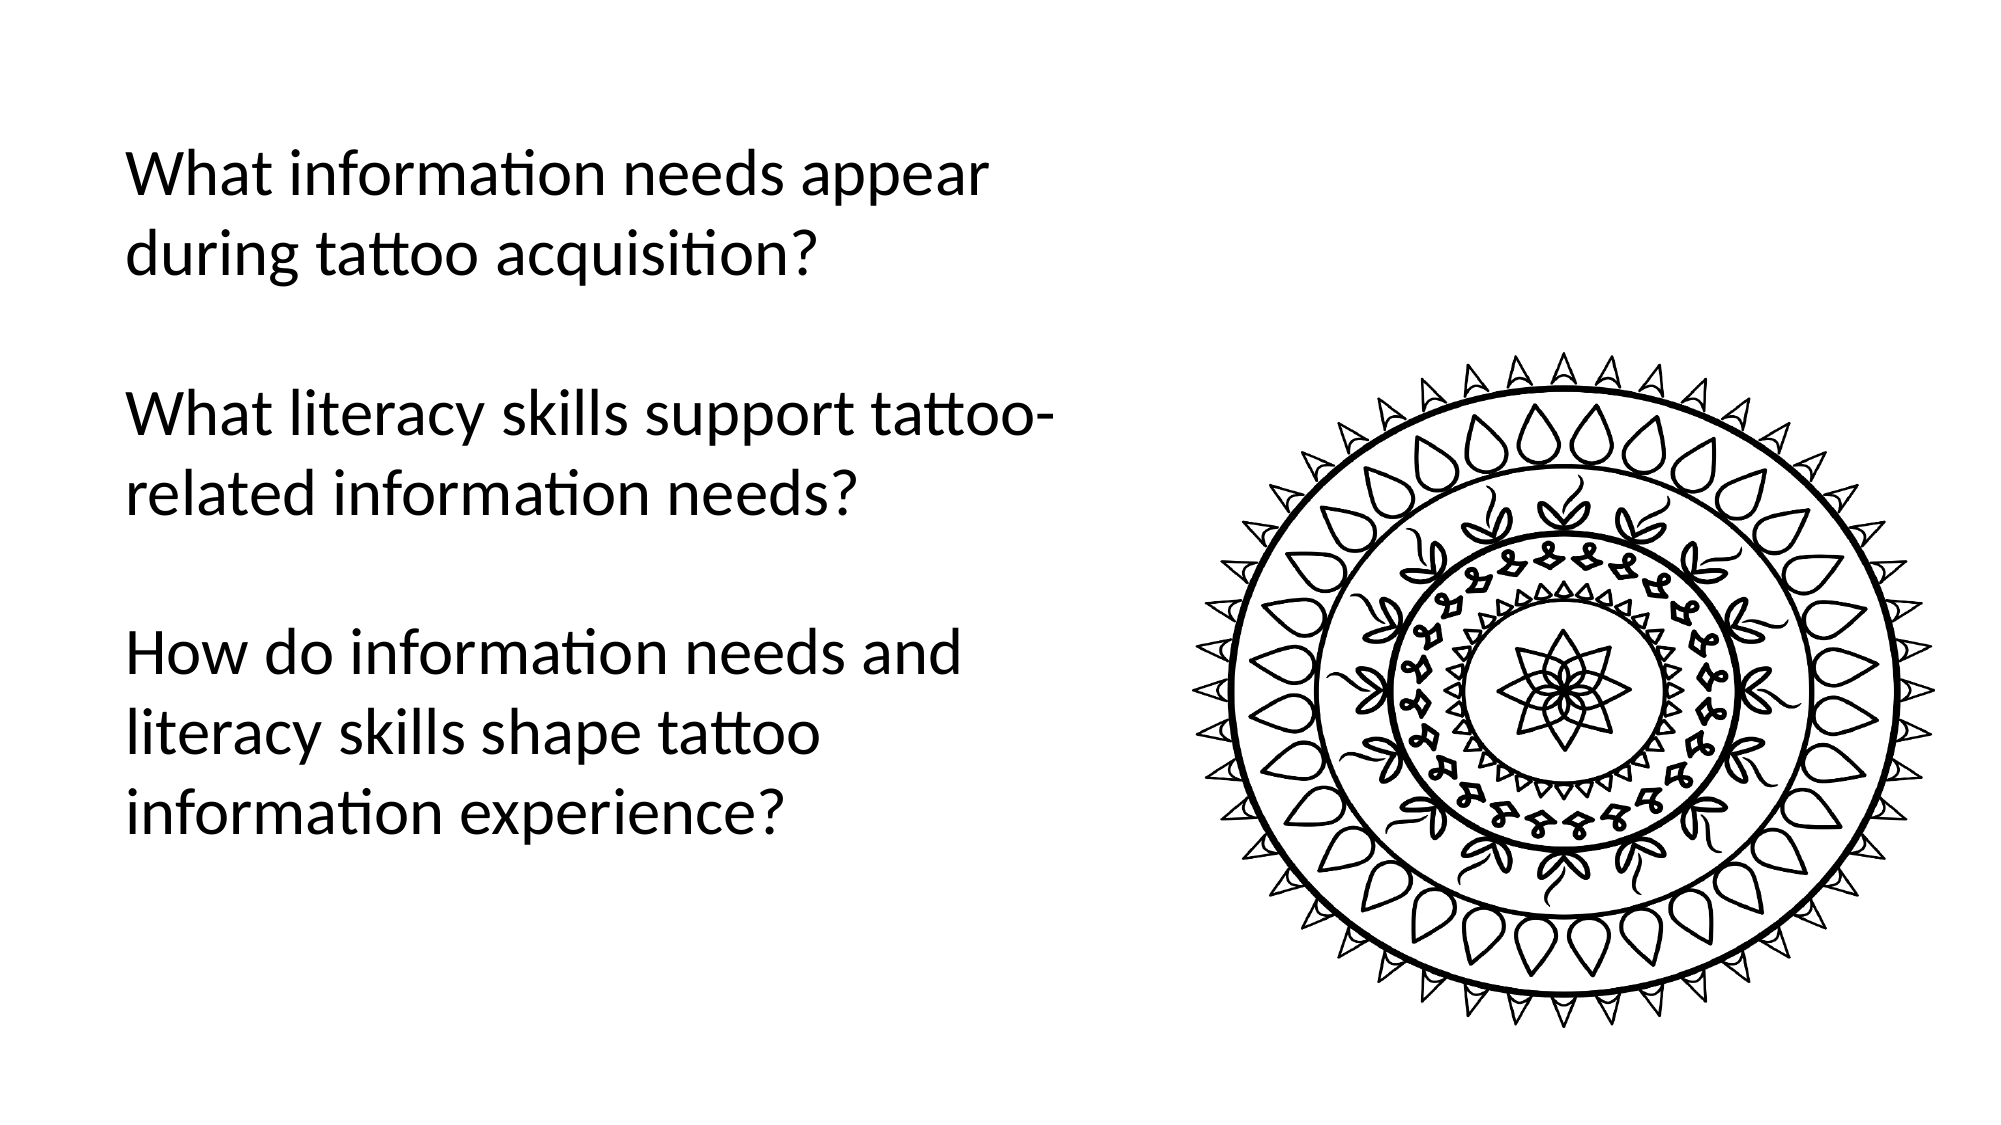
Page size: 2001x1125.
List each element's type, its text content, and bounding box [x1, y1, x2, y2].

text_box What information needs appear during tattoo acquisition? What literacy skills support tattoo-related information needs? How do information needs and literacy skills shape tattoo information experience? [110, 120, 1133, 856]
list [1192, 352, 1936, 1028]
